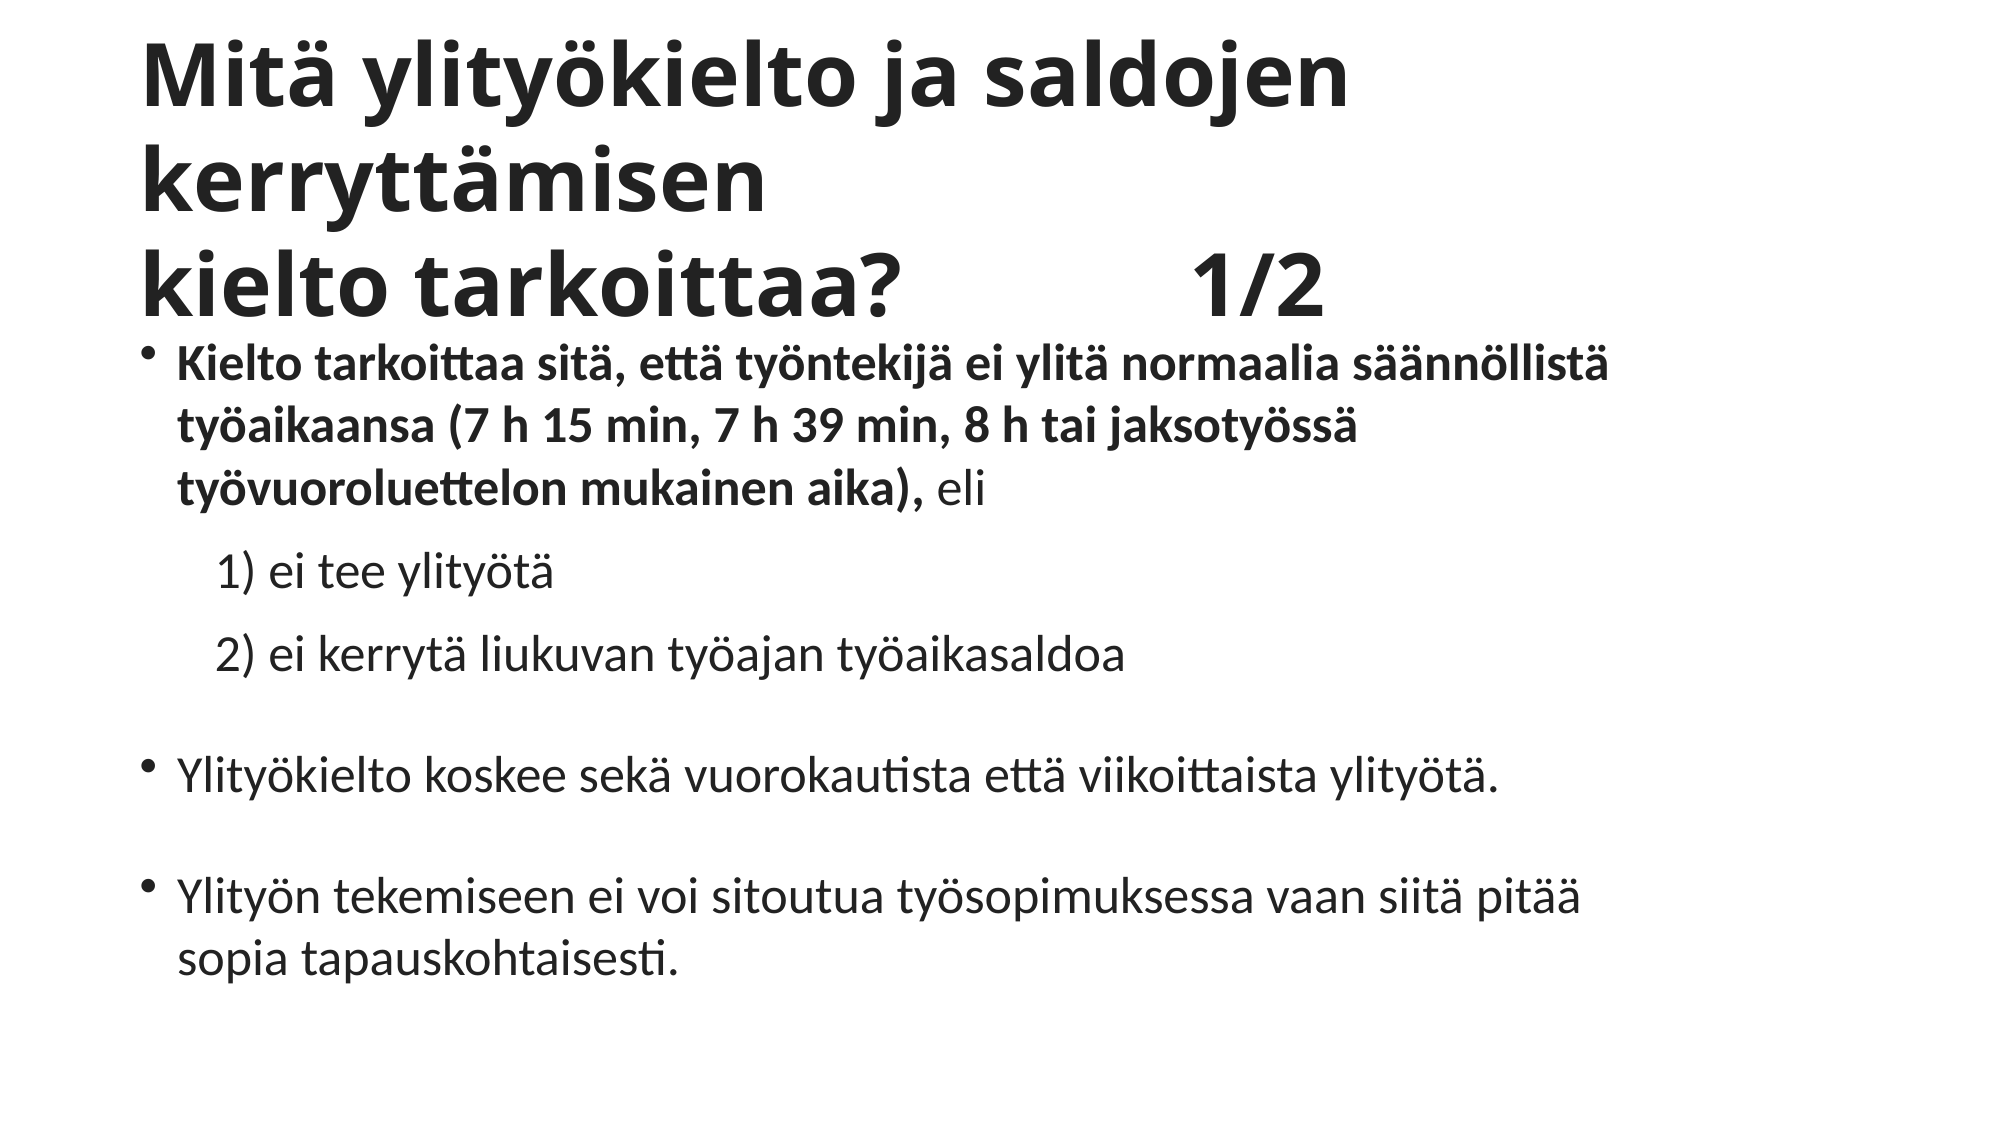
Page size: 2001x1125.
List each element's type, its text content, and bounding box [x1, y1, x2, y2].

title Mitä ylityökielto ja saldojen kerryttämisen kielto tarkoittaa? 1/2 [137, 0, 1863, 334]
text_box Kielto tarkoittaa sitä, että työntekijä ei ylitä normaalia säännöllistä työaikaansa (7 h 15 min, 7 h 39 min, 8 h tai jaksotyössä työvuoroluettelon mukainen aika), eli 1) ei tee ylityötä 2) ei kerrytä liukuvan työajan työaikasaldoa Ylityökielto koskee sekä vuorokautista että viikoittaista ylityötä. Ylityön tekemiseen ei voi sitoutua työsopimuksessa vaan siitä pitää sopia tapauskohtaisesti. [137, 318, 1692, 987]
